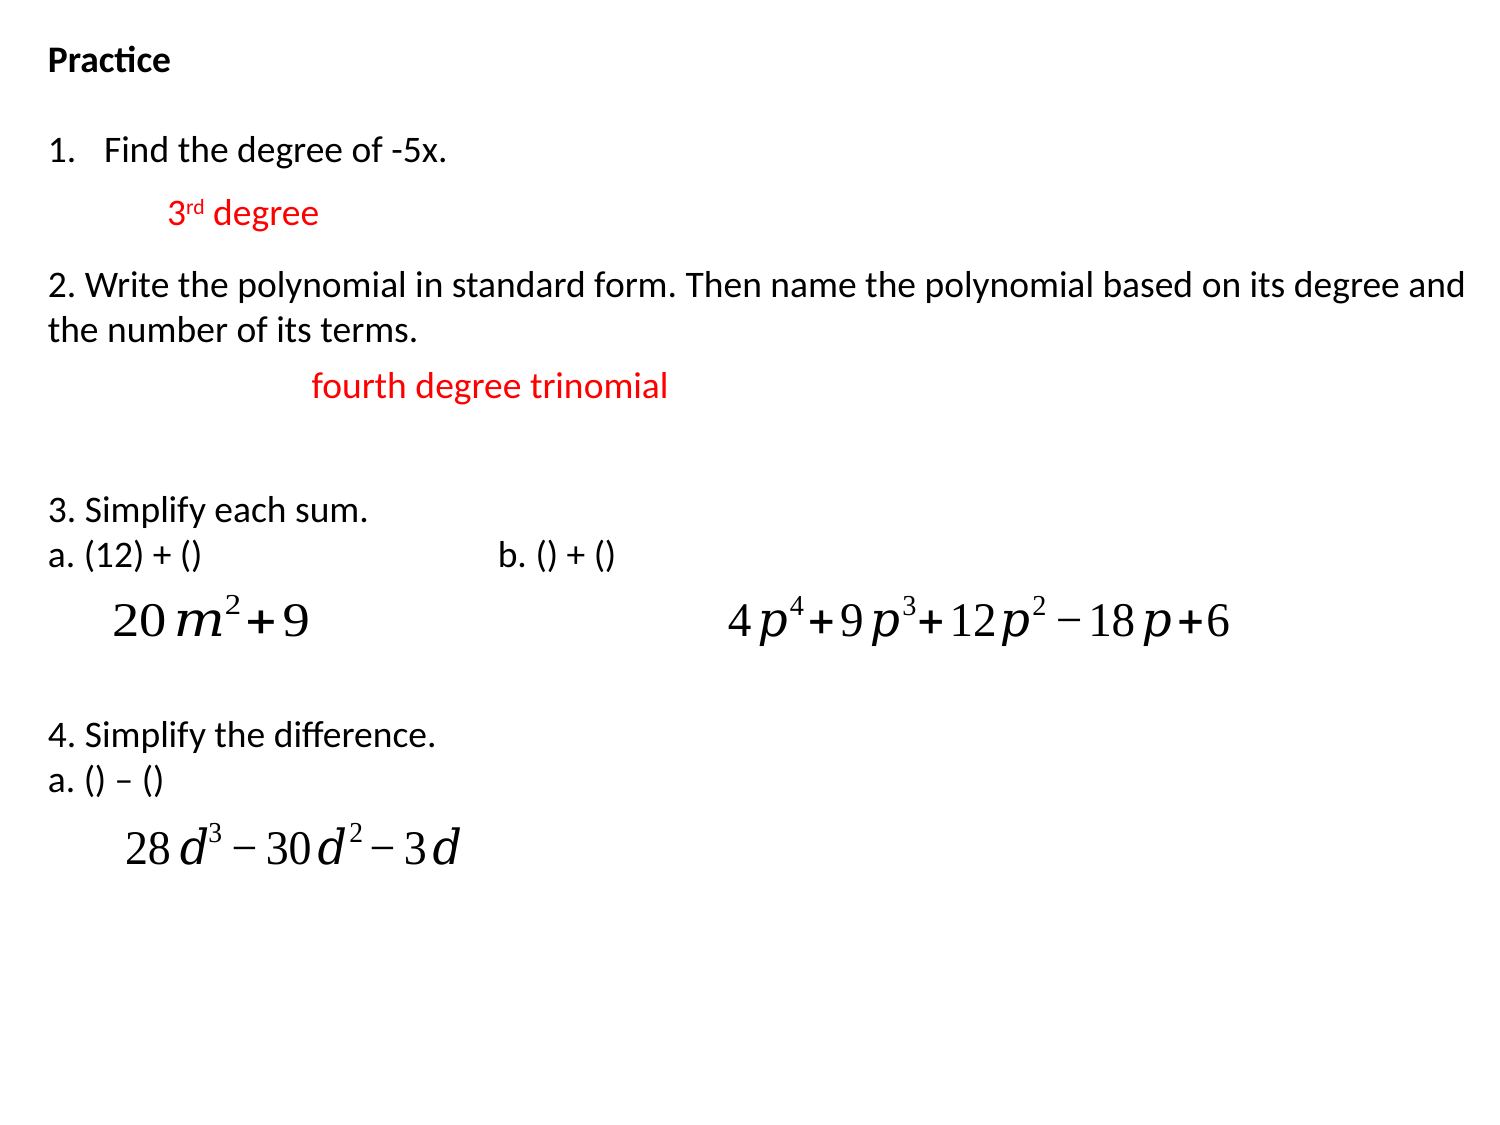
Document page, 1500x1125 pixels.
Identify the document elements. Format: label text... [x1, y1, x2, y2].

text_box 3rd degree [152, 181, 335, 241]
